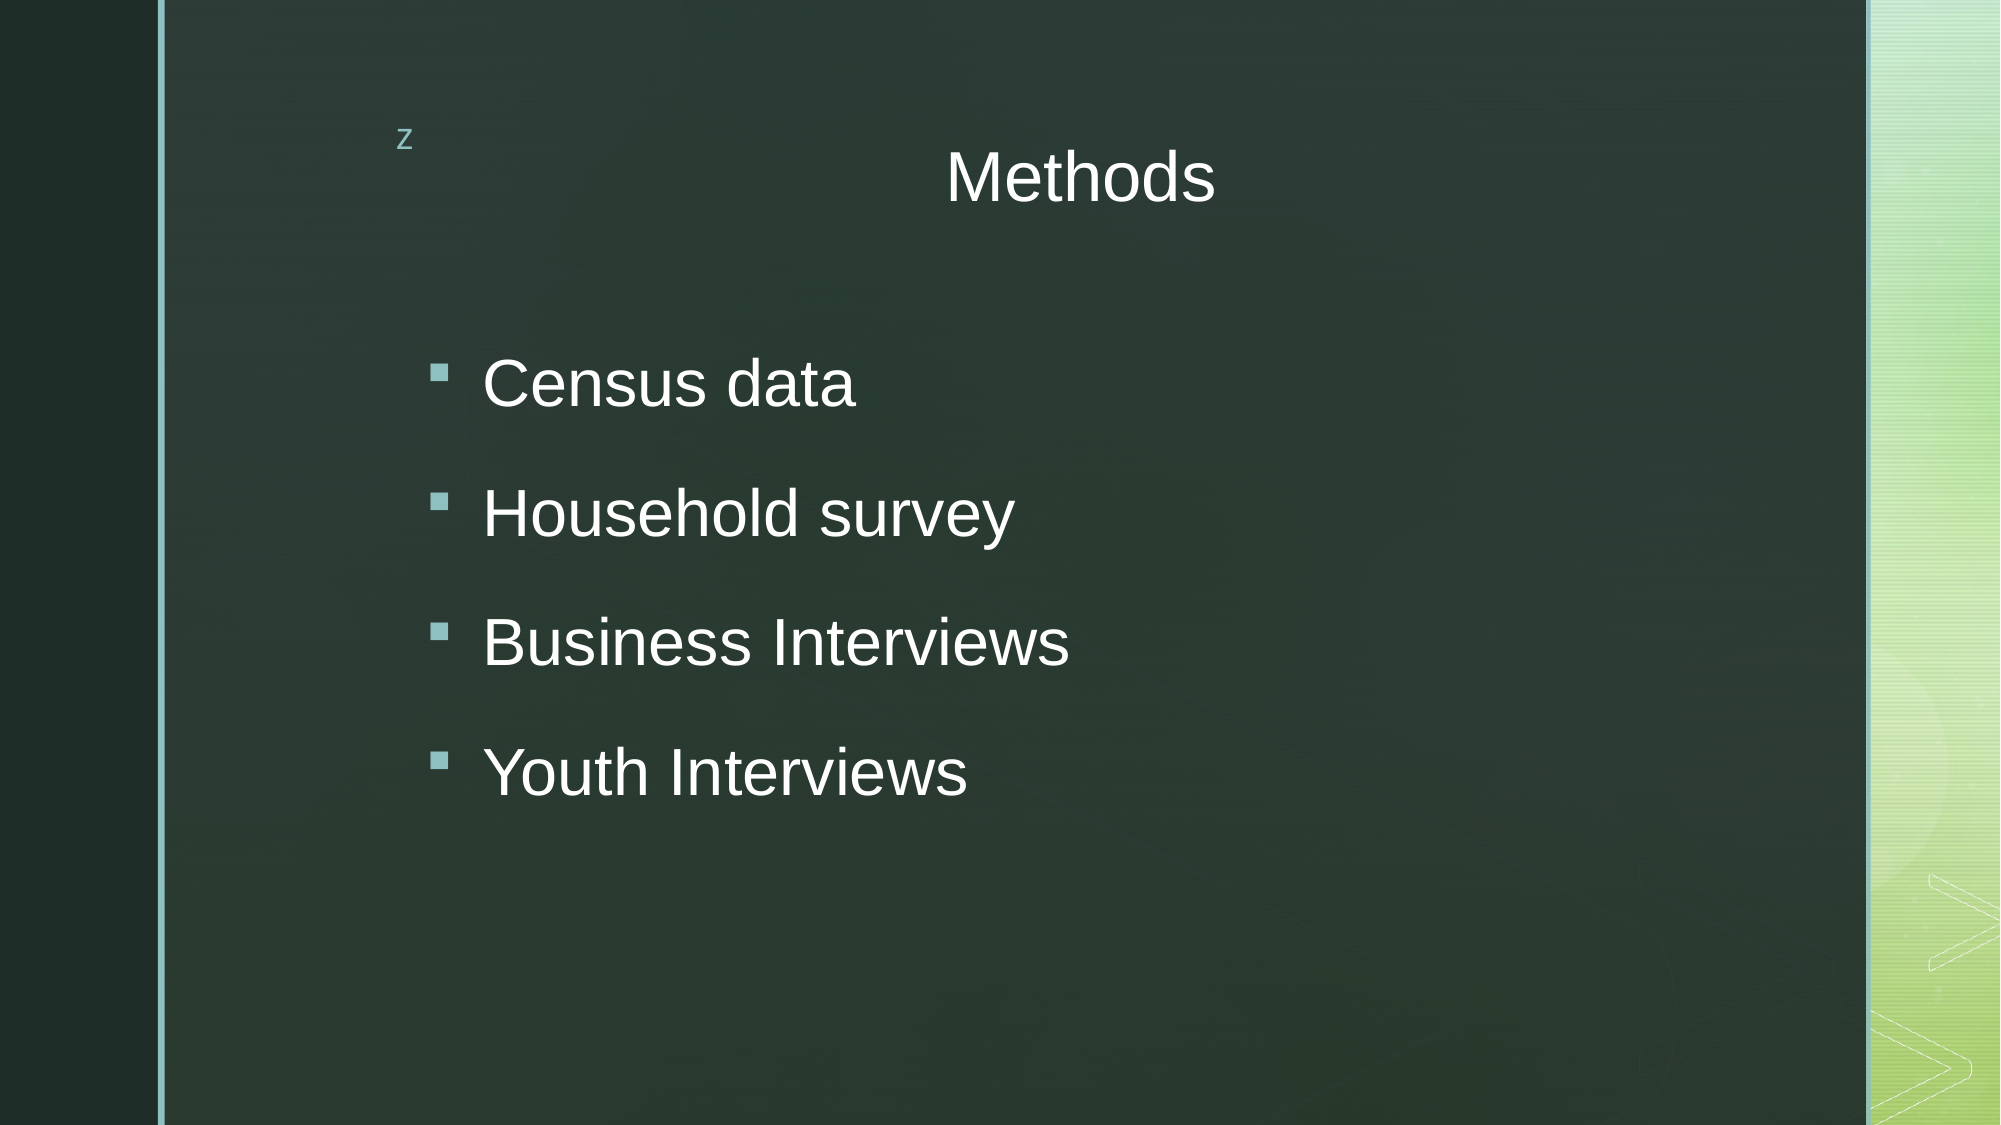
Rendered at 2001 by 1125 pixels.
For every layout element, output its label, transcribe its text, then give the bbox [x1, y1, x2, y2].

list Census data Household survey Business Interviews Youth Interviews [410, 238, 1690, 895]
title Methods [428, 132, 1734, 310]
picture [1871, 0, 2001, 1125]
